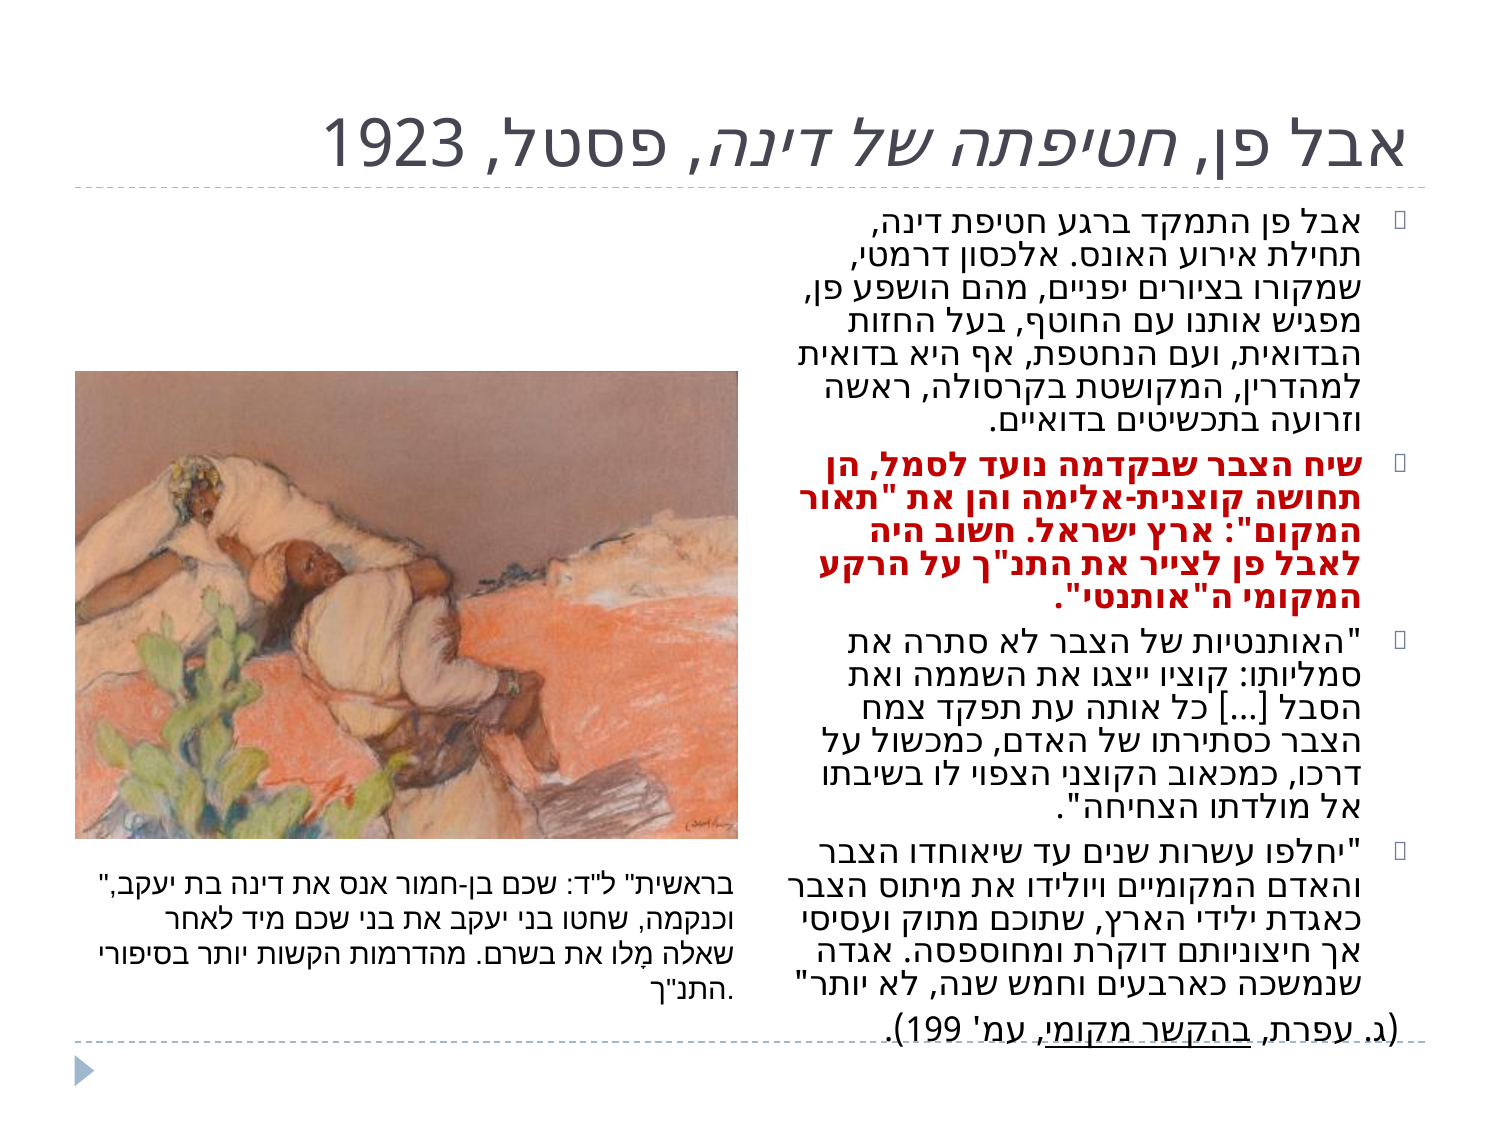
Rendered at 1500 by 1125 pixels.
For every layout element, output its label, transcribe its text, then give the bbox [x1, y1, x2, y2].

title אבל פן, חטיפתה של דינה, פסטל, 1923 [75, 37, 1425, 188]
list אבל פן התמקד ברגע חטיפת דינה, תחילת אירוע האונס. אלכסון דרמטי, שמקורו בציורים יפניים, מהם הושפע פן, מפגיש אותנו עם החוטף, בעל החזות הבדואית, ועם הנחטפת, אף היא בדואית למהדרין, המקושטת בקרסולה, ראשה וזרועה בתכשיטים בדואיים. שיח הצבר שבקדמה נועד לסמל, הן תחושה קוצנית-אלימה והן את "תאור המקום": ארץ ישראל. חשוב היה לאבל פן לצייר את התנ"ך על הרקע המקומי ה"אותנטי". "האותנטיות של הצבר לא סתרה את סמליותו: קוציו ייצגו את השממה ואת הסבל [...] כל אותה עת תפקד צמח הצבר כסתירתו של האדם, כמכשול על דרכו, כמכאוב הקוצני הצפוי לו בשיבתו אל מולדתו הצחיחה". "יחלפו עשרות שנים עד שיאוחדו הצבר והאדם המקומיים ויולידו את מיתוס הצבר כאגדת ילידי הארץ, שתוכם מתוק ועסיסי אך חיצוניותם דוקרת ומחוספסה. אגדה שנמשכה כארבעים וחמש שנה, לא יותר" (ג. עפרת, בהקשר מקומי, עמ' 199). [759, 199, 1423, 1010]
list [74, 370, 739, 839]
text_box "בראשית" ל"ד: שכם בן-חמור אנס את דינה בת יעקב, וכנקמה, שחטו בני יעקב את בני שכם מיד לאחר שאלה מָלו את בשרם. מהדרמות הקשות יותר בסיפורי התנ"ך. [76, 857, 750, 979]
